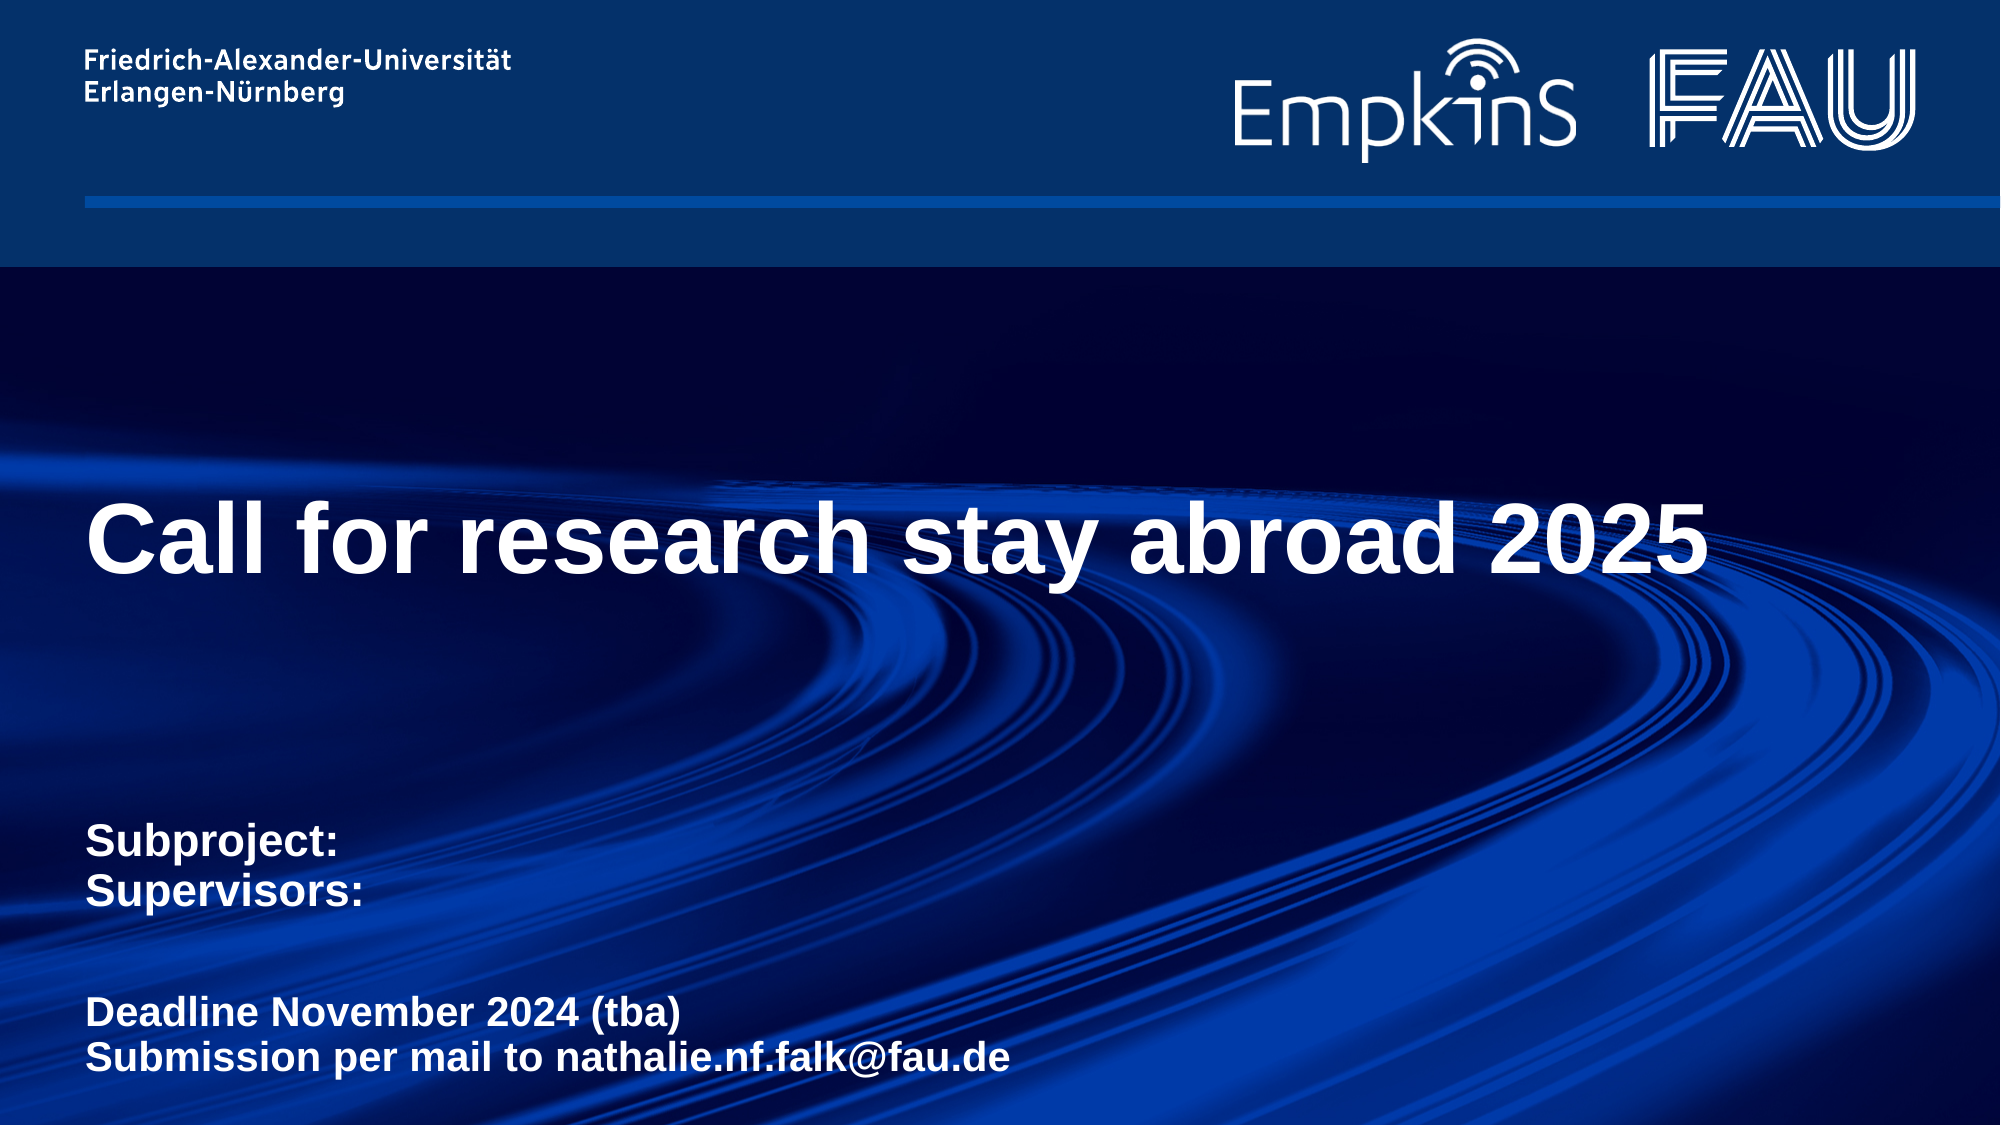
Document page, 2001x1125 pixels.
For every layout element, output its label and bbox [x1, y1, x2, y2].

picture [1235, 38, 1576, 163]
picture [0, 267, 2000, 1125]
